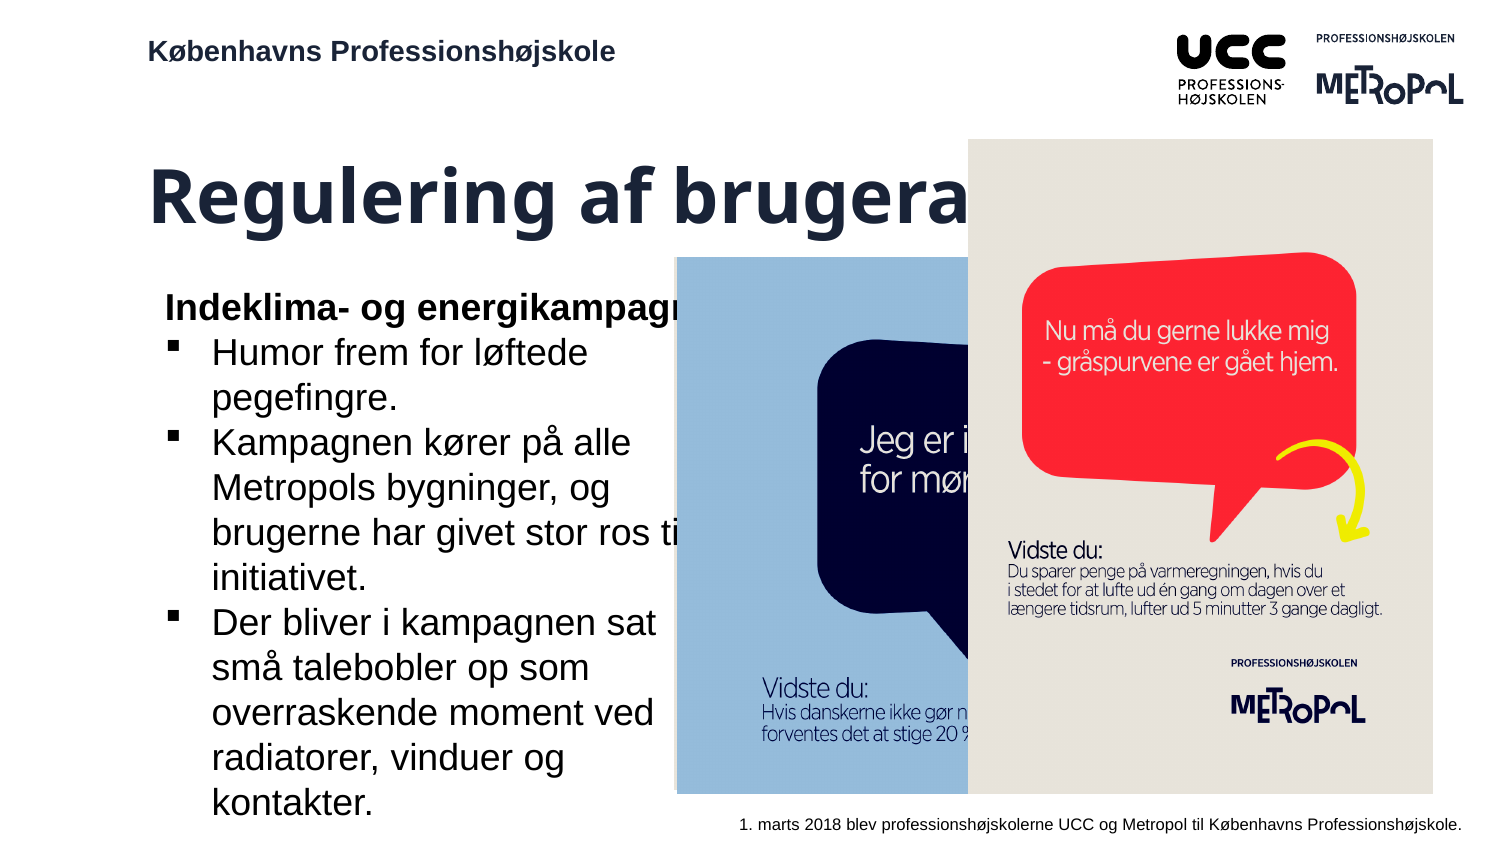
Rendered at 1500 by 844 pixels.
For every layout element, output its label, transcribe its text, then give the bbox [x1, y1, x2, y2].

picture [674, 138, 1434, 795]
title Regulering af brugeradfærd [147, 107, 1376, 241]
text_box Indeklima- og energikampagne Humor frem for løftede pegefingre. Kampagnen kører på alle Metropols bygninger, og brugerne har givet stor ros til initiativet. Der bliver i kampagnen sat små talebobler op som overraskende moment ved radiatorer, vinduer og kontakter. [150, 275, 735, 831]
